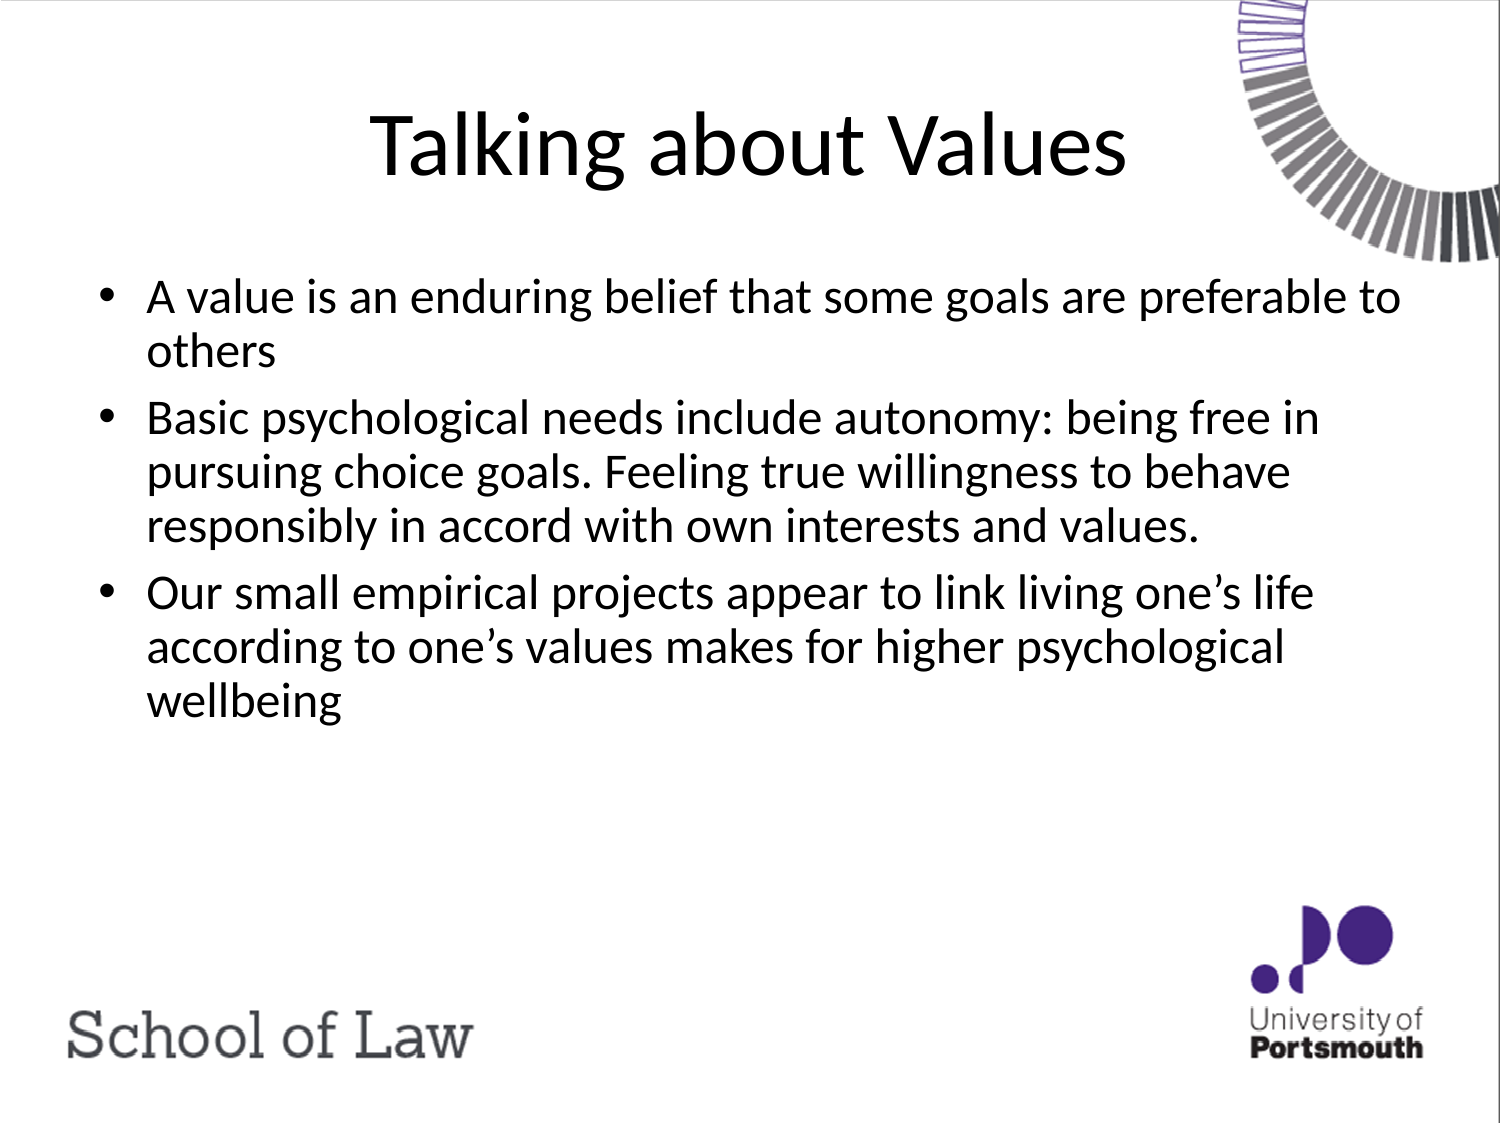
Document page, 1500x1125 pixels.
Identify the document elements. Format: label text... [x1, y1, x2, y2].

title Talking about Values [75, 45, 1425, 233]
list A value is an enduring belief that some goals are preferable to others Basic psychological needs include autonomy: being free in pursuing choice goals. Feeling true willingness to behave responsibly in accord with own interests and values. Our small empirical projects appear to link living one’s life according to one’s values makes for higher psychological wellbeing [75, 262, 1425, 1005]
picture [0, 0, 1500, 1125]
